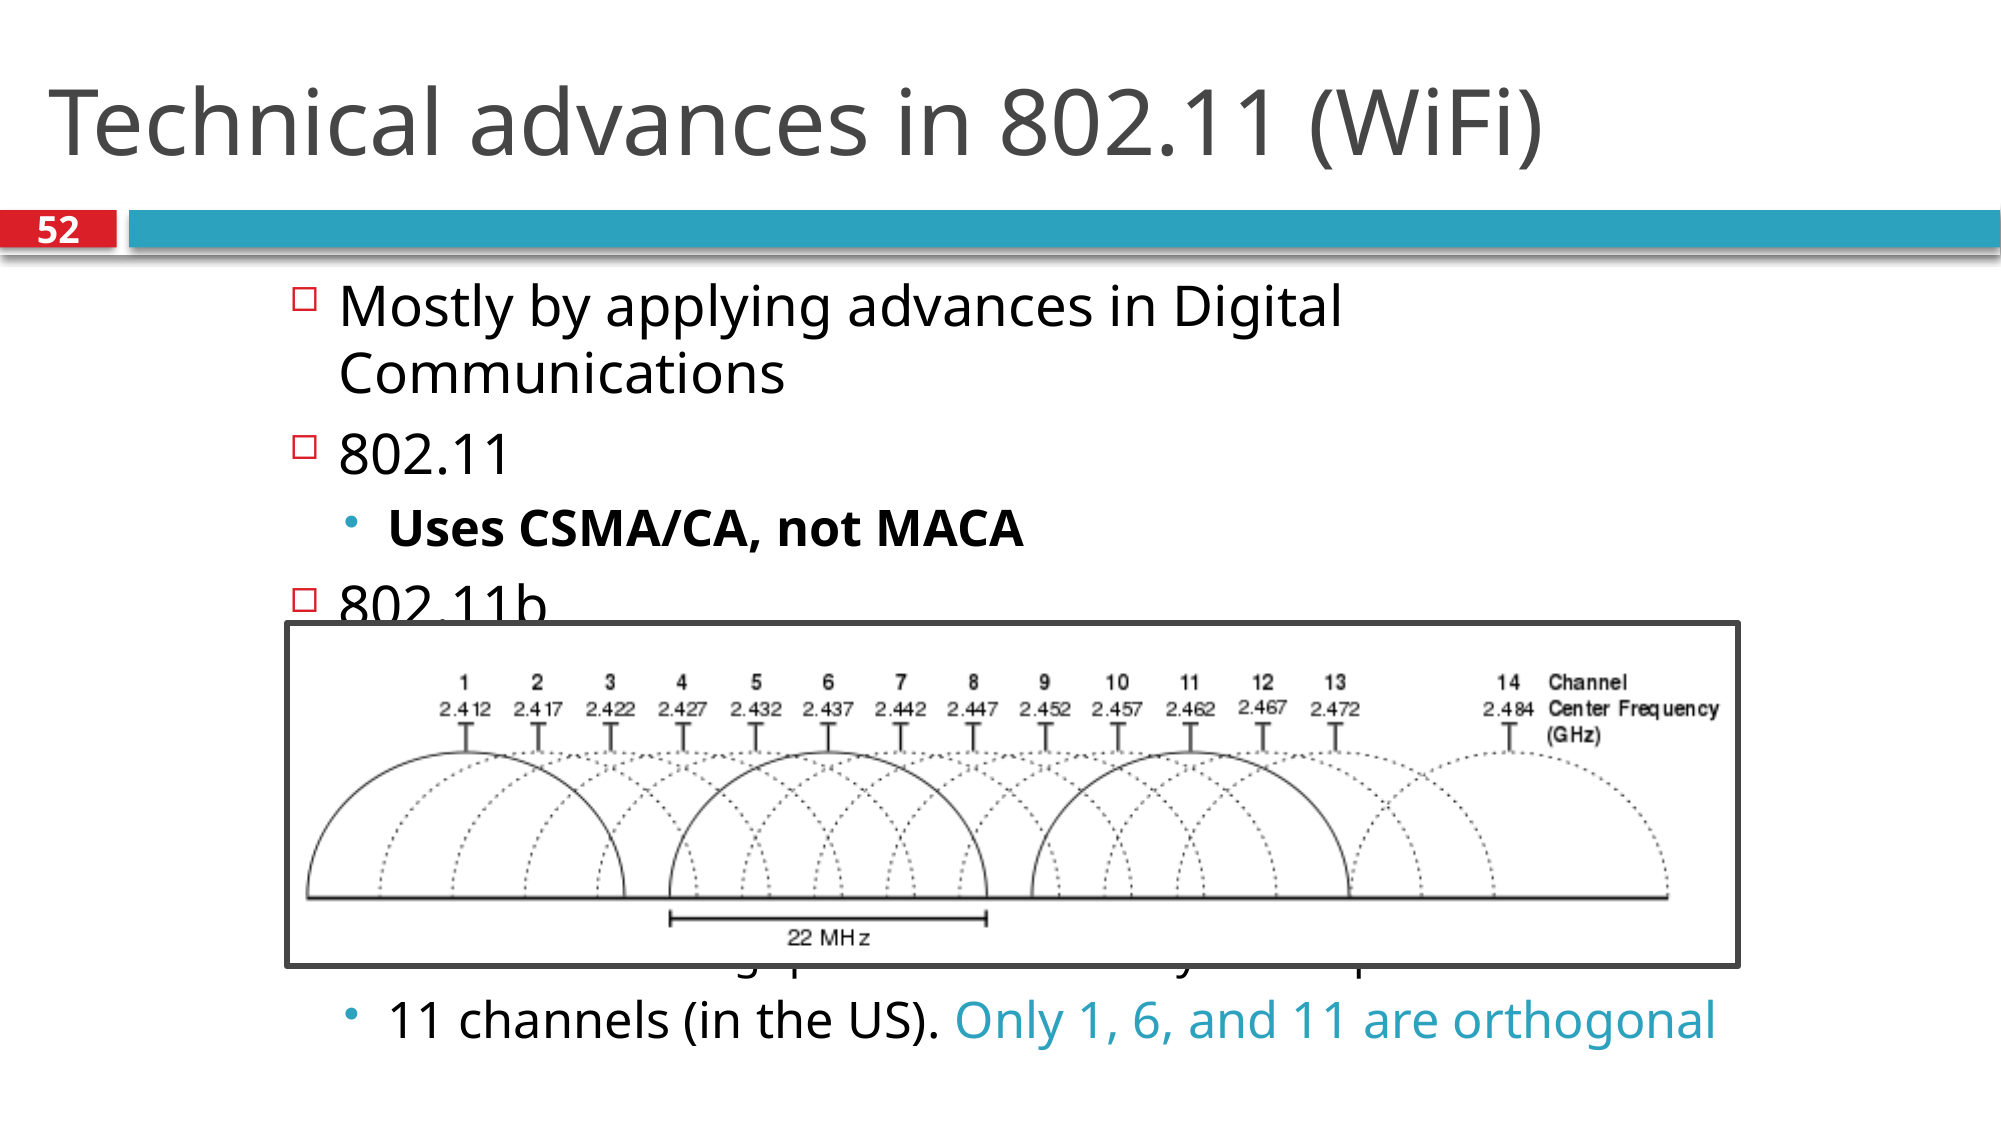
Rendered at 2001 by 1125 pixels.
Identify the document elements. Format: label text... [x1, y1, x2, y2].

title Technical advances in 802.11 (WiFi) [33, 37, 1967, 200]
slide_number 52 [0, 206, 117, 257]
list Mostly by applying advances in Digital Communications 802.11 Uses CSMA/CA, not MACA 802.11b Introduced in 1999 Uses the unlicensed 2.4 Ghz band Same band as cordless phones, microwave ovens 5.5 and 11 Mbps data rates Practical throughput with TCP is only 5.9 Mbps 11 channels (in the US). Only 1, 6, and 11 are orthogonal [275, 262, 1750, 1100]
picture [289, 625, 1736, 964]
